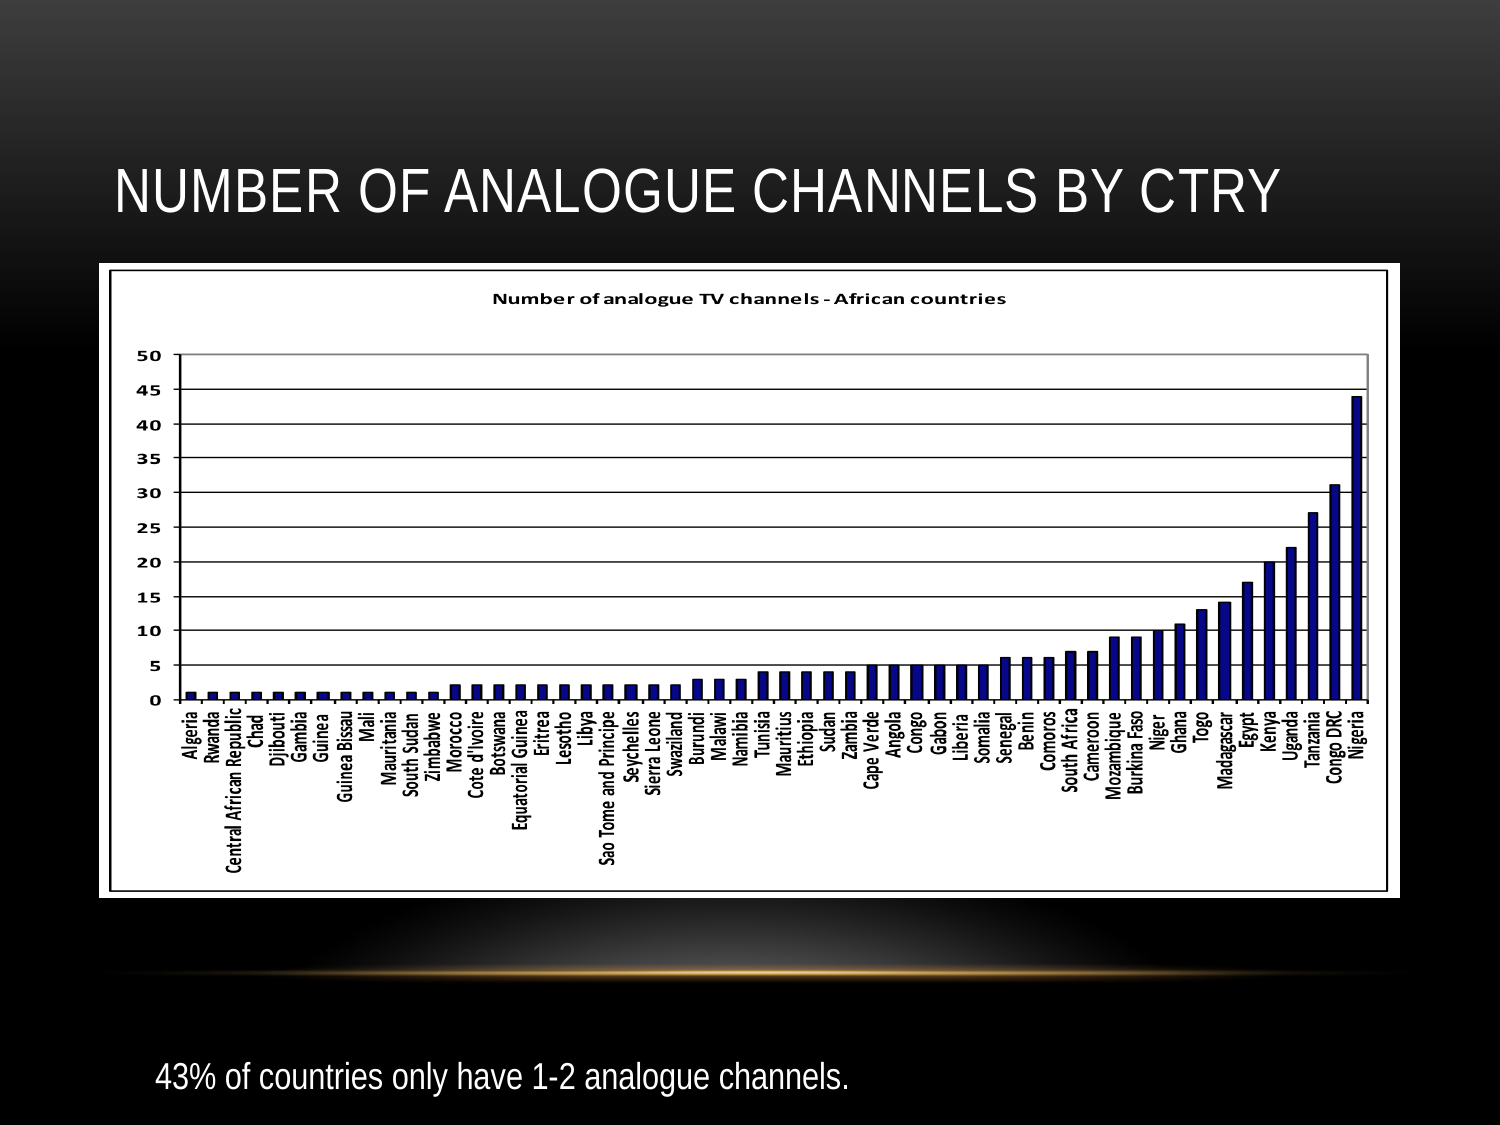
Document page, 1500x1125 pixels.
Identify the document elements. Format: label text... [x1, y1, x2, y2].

text_box 43% of countries only have 1-2 analogue channels. [140, 1044, 865, 1104]
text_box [99, 263, 1401, 898]
title Number of Analogue Channels BY CTRY [99, 45, 1400, 233]
picture [0, 0, 1500, 1125]
